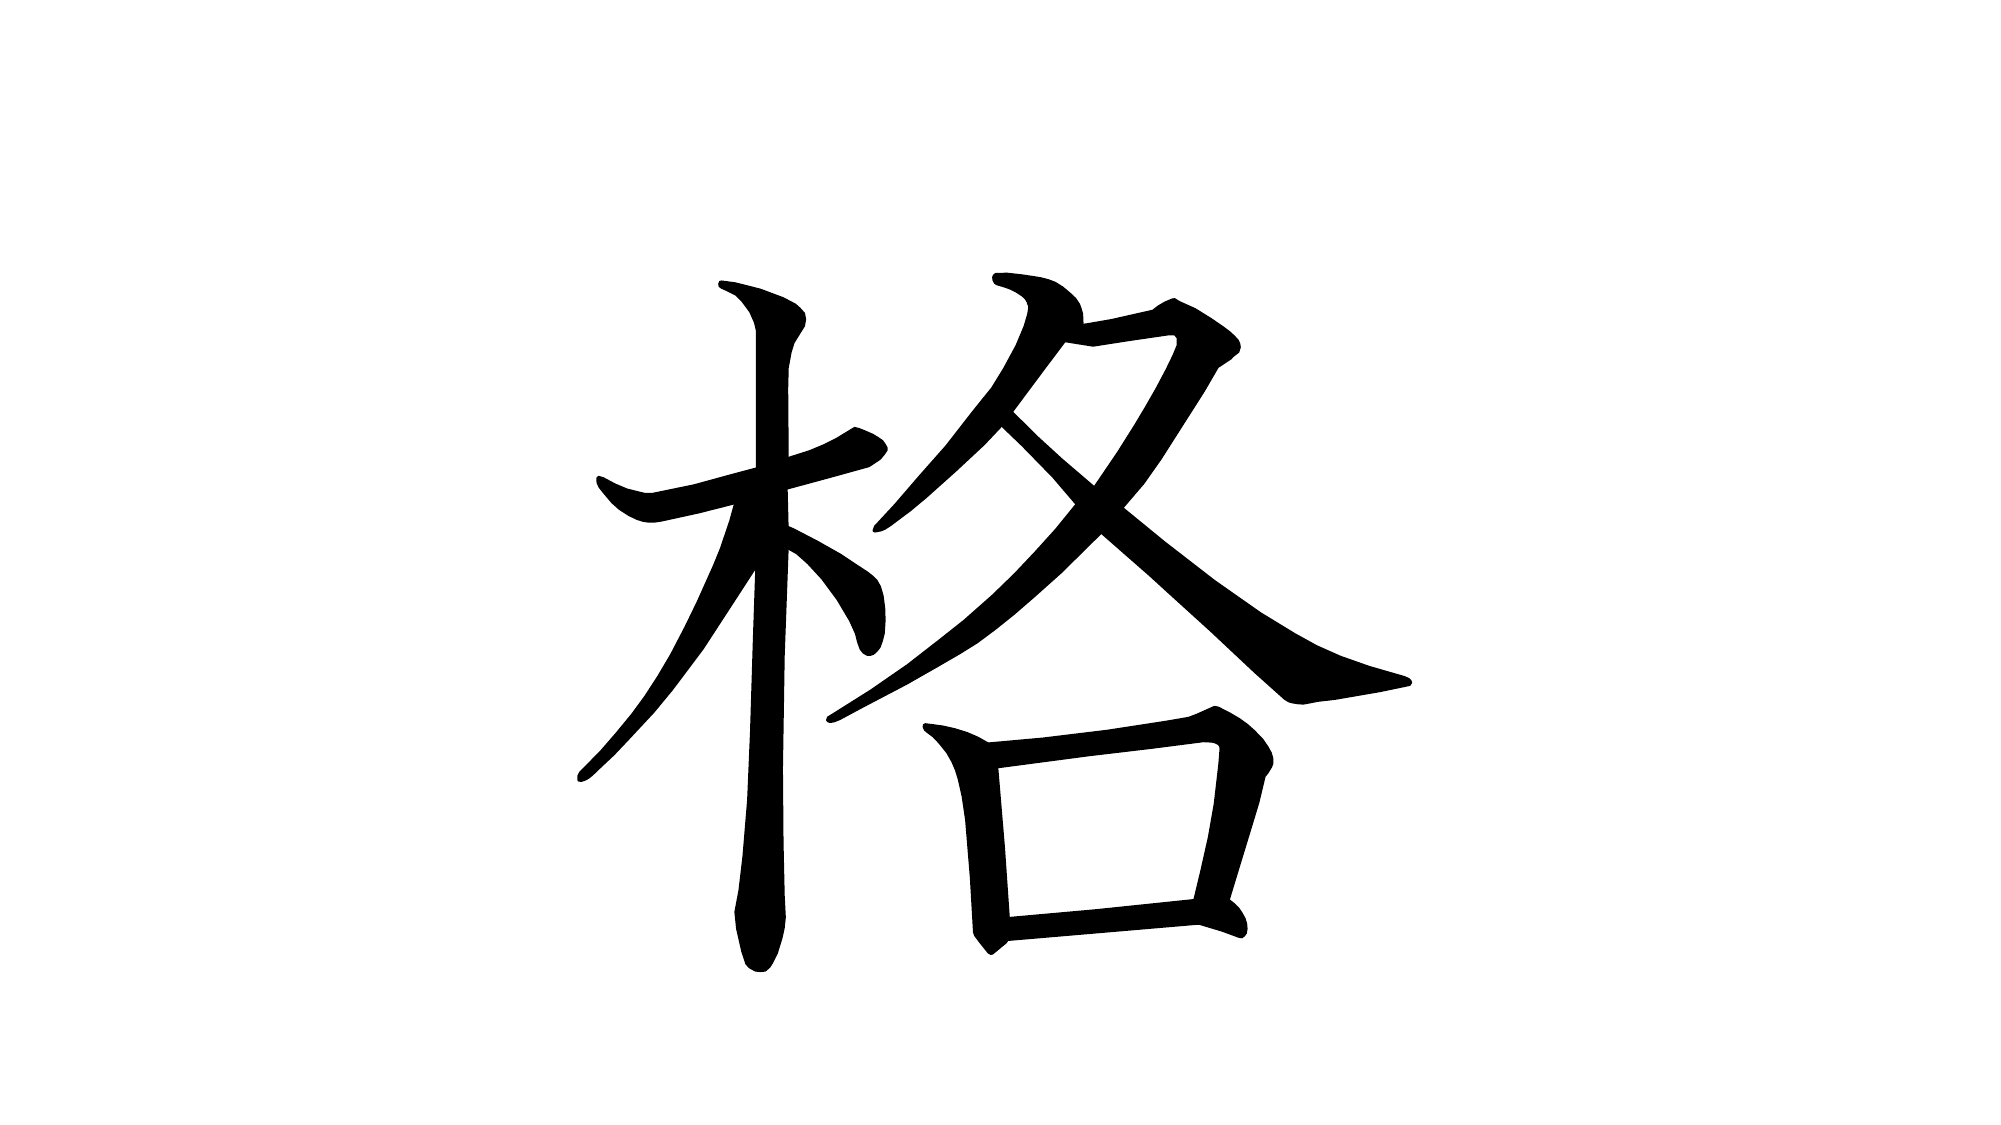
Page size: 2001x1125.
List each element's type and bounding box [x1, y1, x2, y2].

text_box [576, 272, 1413, 973]
